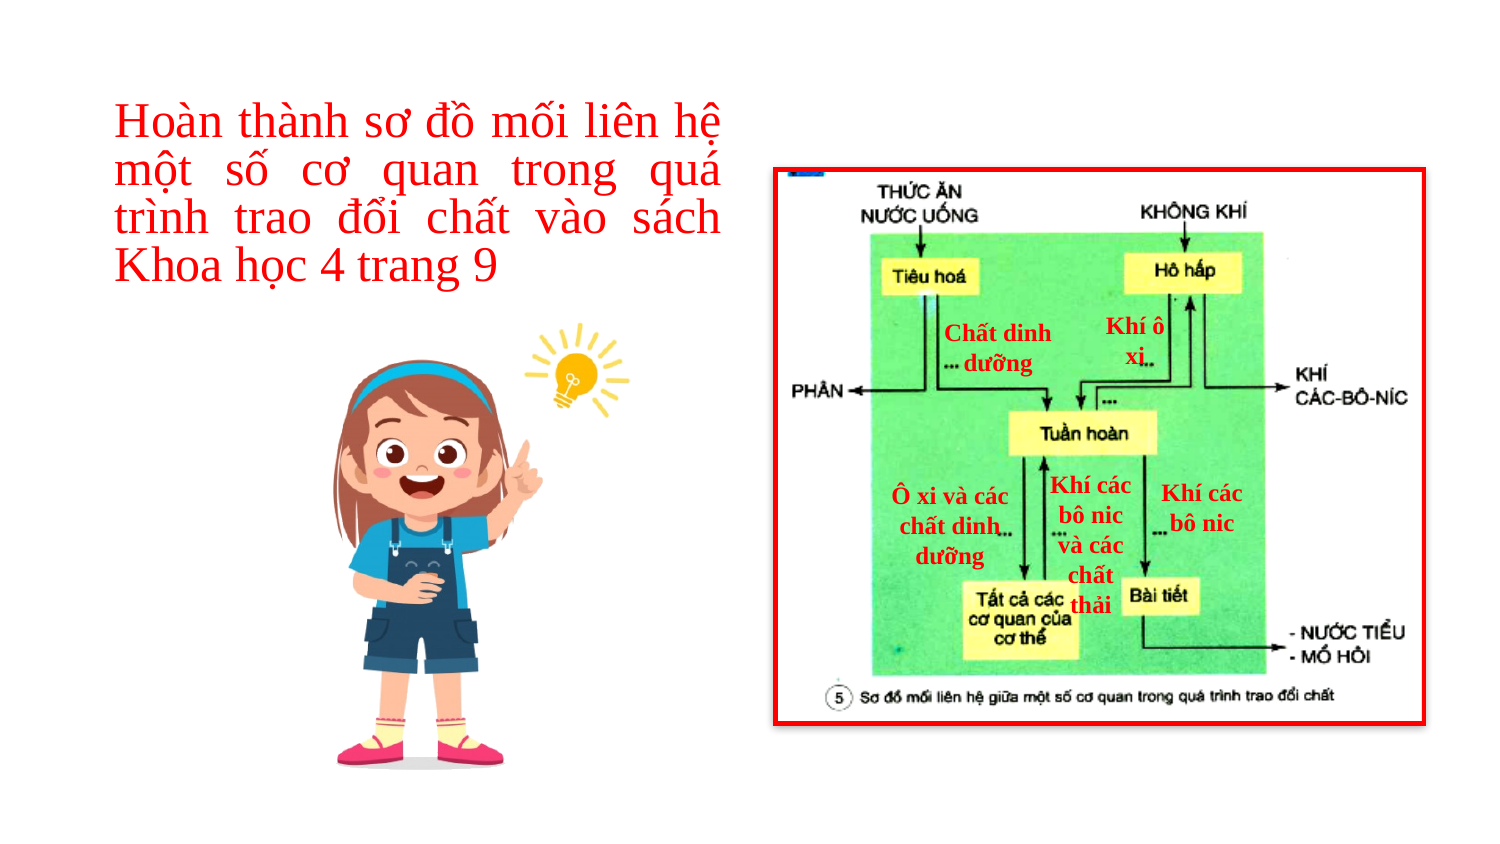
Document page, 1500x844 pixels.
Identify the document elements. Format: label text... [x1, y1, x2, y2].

picture [777, 171, 1422, 721]
title Hoàn thành sơ đồ mối liên hệ một số cơ quan trong quá trình trao đổi chất vào sách Khoa học 4 trang 9 [99, 84, 738, 297]
picture [212, 312, 688, 844]
